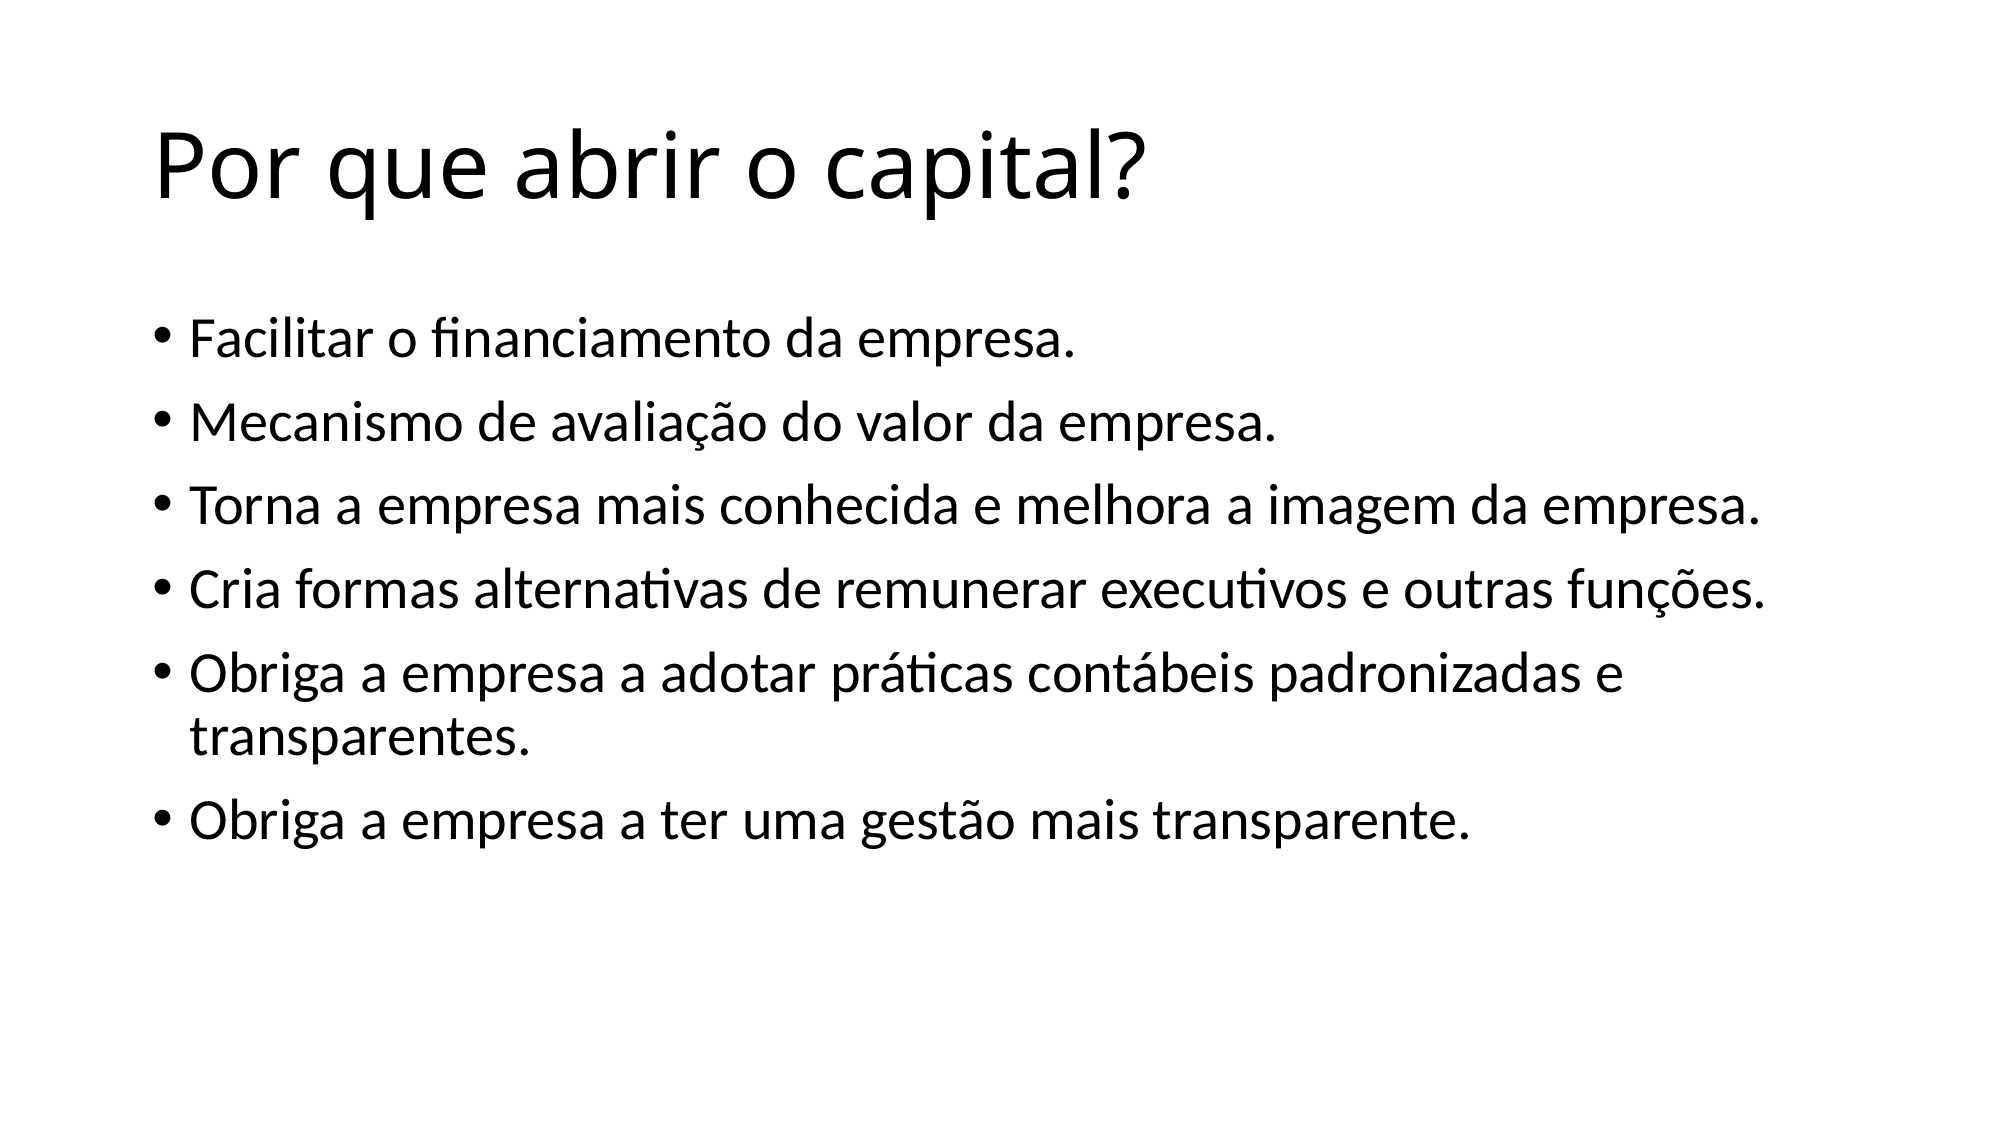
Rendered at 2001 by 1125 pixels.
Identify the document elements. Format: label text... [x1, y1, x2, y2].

list Facilitar o financiamento da empresa. Mecanismo de avaliação do valor da empresa. Torna a empresa mais conhecida e melhora a imagem da empresa. Cria formas alternativas de remunerar executivos e outras funções. Obriga a empresa a adotar práticas contábeis padronizadas e transparentes. Obriga a empresa a ter uma gestão mais transparente. [137, 299, 1863, 1014]
title Por que abrir o capital? [137, 59, 1863, 278]
